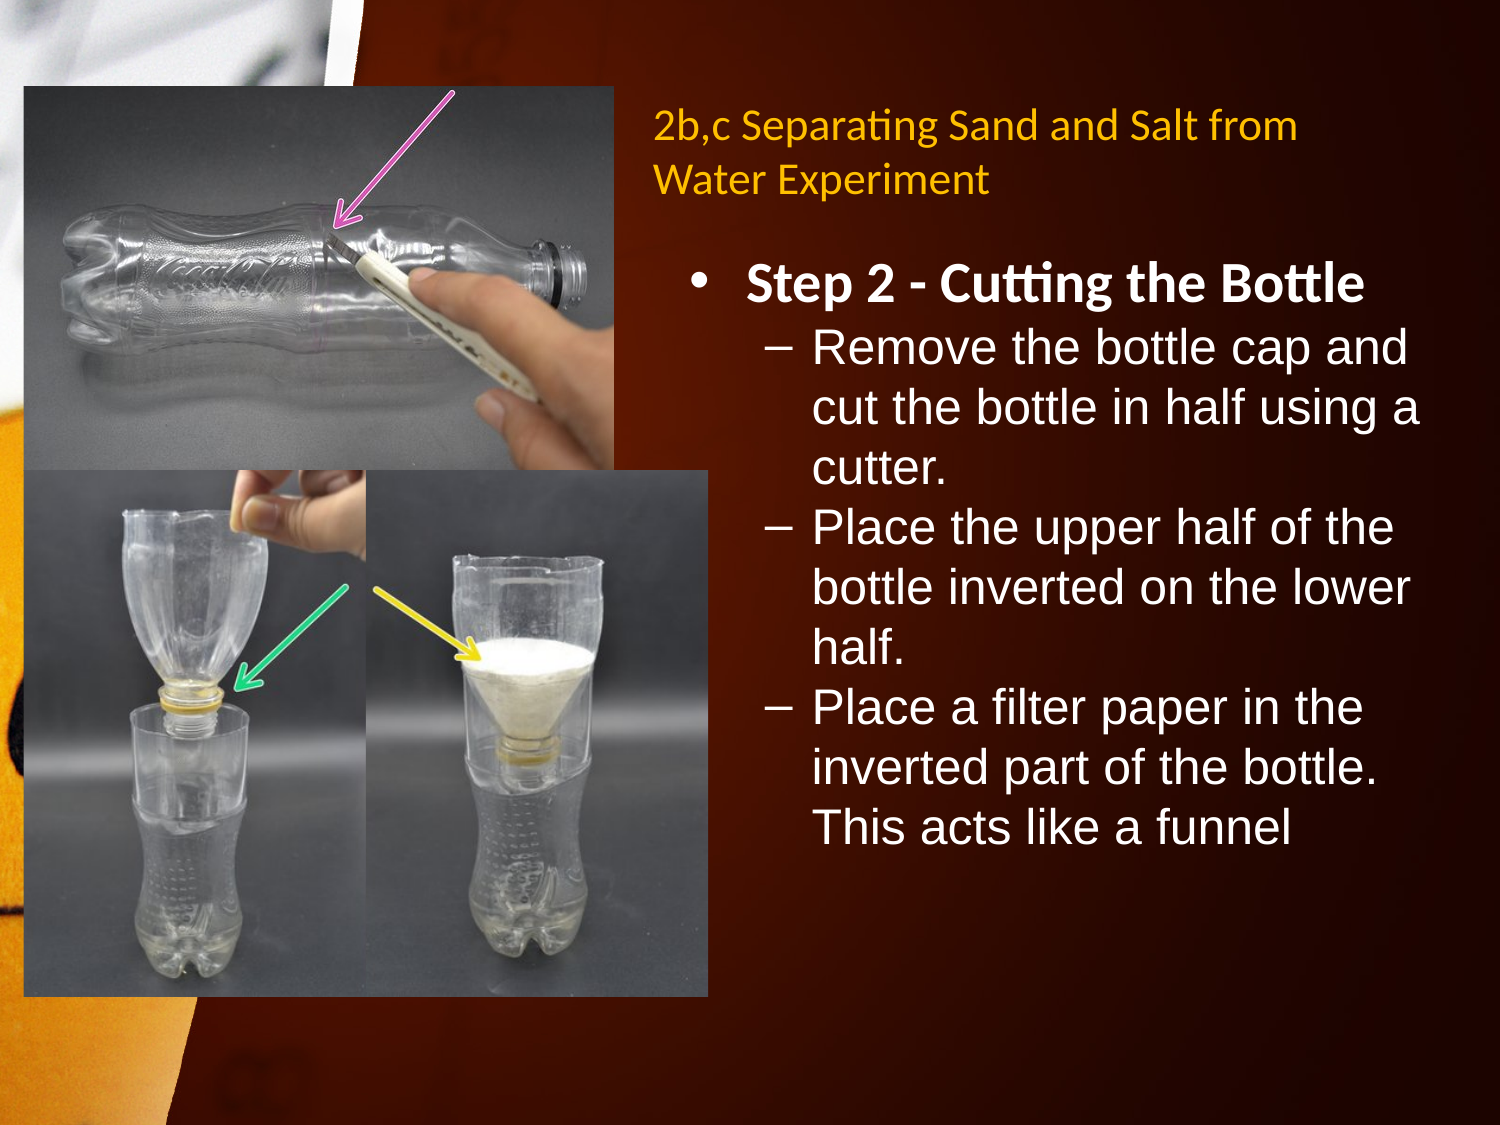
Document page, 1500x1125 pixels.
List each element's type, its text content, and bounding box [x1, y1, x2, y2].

list Step 2 - Cutting the Bottle Remove the bottle cap and cut the bottle in half using a cutter. Place the upper half of the bottle inverted on the lower half. Place a filter paper in the inverted part of the bottle. This acts like a funnel [674, 236, 1477, 1114]
picture [0, 0, 1500, 1125]
title 2b,c Separating Sand and Salt from Water Experiment [637, 86, 1427, 212]
